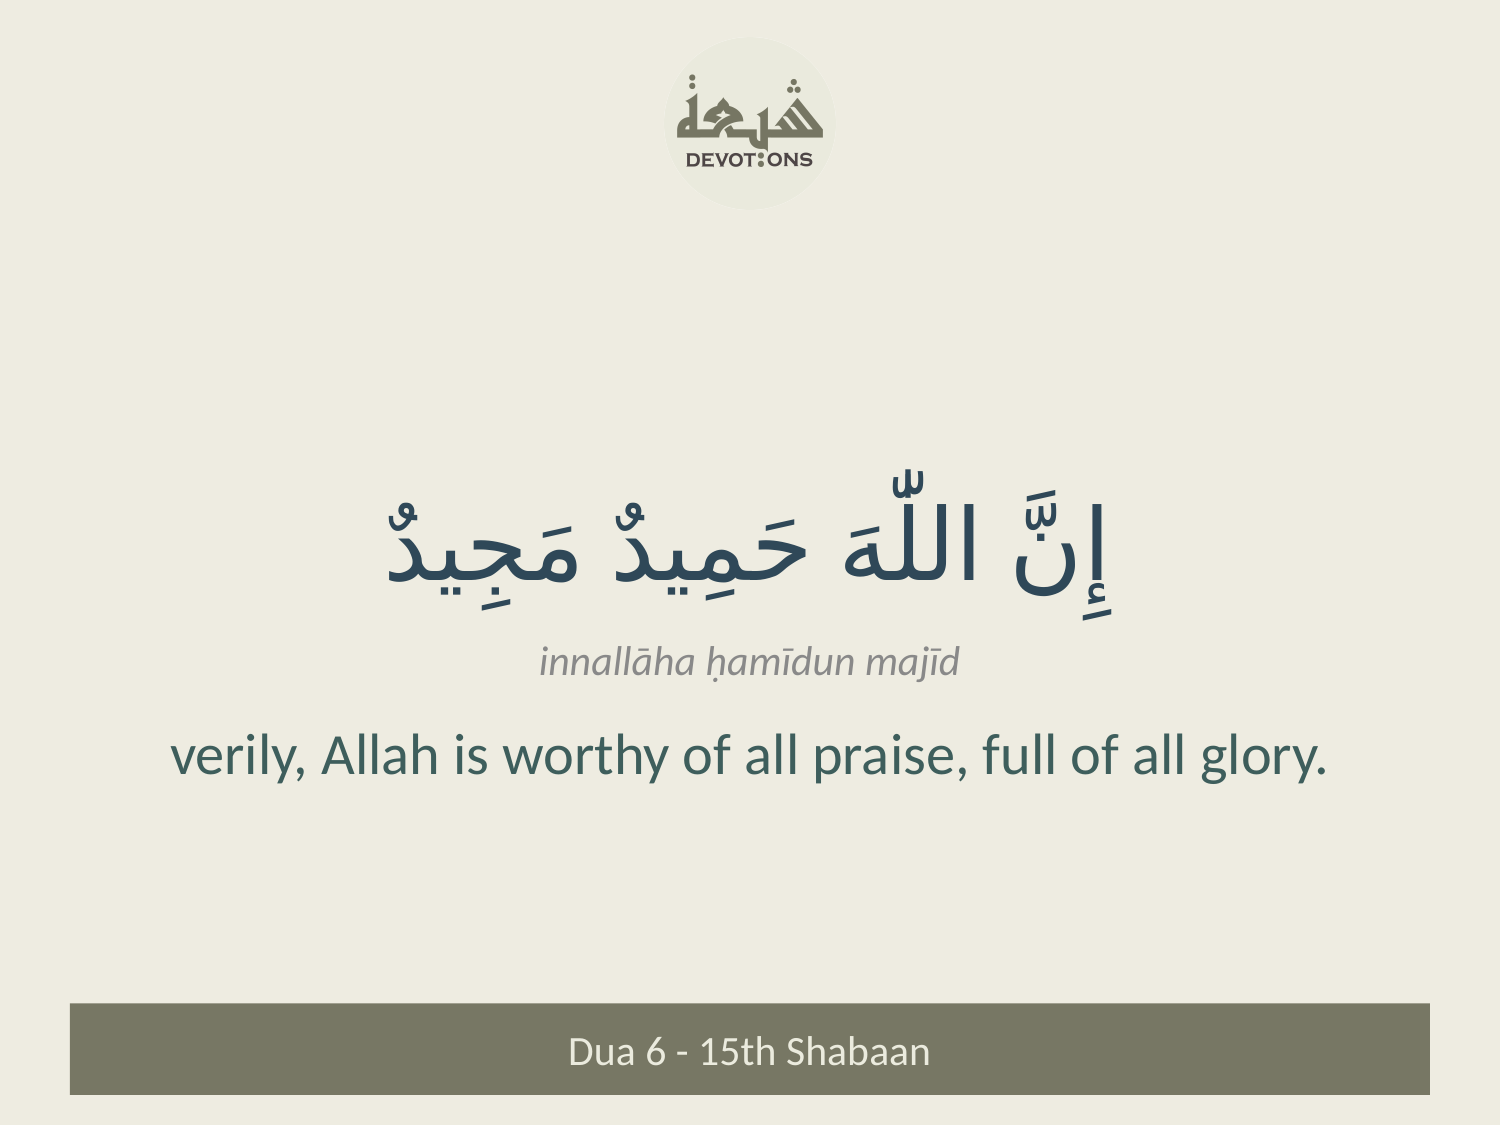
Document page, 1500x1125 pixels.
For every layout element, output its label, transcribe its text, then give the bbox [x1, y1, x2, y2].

picture [656, 29, 844, 203]
list إِنَّ اللّٰهَ حَمِيدٌ مَجِيدٌ innallāha ḥamīdun majīd verily, Allah is worthy of all praise, full of all glory. [69, 203, 1430, 1003]
list Dua 6 - 15th Shabaan [69, 1003, 1430, 1095]
